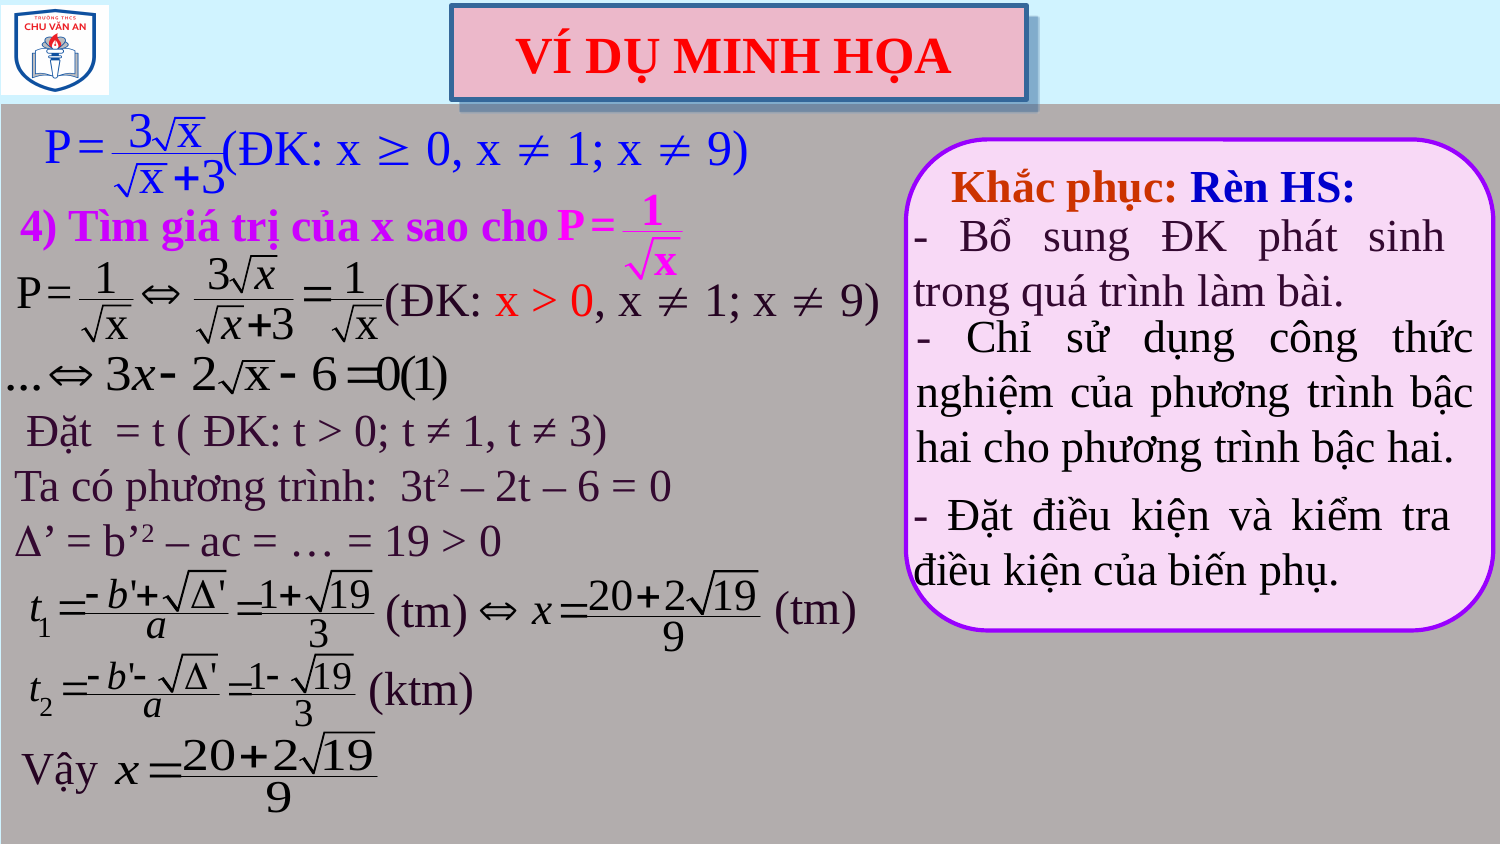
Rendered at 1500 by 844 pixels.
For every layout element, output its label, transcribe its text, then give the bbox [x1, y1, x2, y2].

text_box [474, 564, 767, 658]
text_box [12, 249, 390, 349]
text_box Vậy [6, 731, 103, 802]
picture [0, 5, 110, 95]
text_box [27, 564, 380, 653]
text_box Khắc phục: Rèn HS: [936, 149, 1500, 220]
text_box - Bổ sung ĐK phát sinh trong quá trình làm bài. [898, 198, 1461, 323]
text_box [553, 188, 688, 285]
text_box - Đặt điều kiện và kiểm tra điều kiện của biến phụ. [898, 477, 1466, 603]
text_box [0, 102, 459, 352]
text_box (tm) [770, 569, 885, 642]
text_box [907, 155, 936, 198]
title VÍ DỤ MINH HỌA [449, 12, 1029, 102]
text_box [108, 727, 383, 820]
text_box (ktm) [365, 650, 502, 723]
text_box - Chỉ sử dụng công thức nghiệm của phương trình bậc hai cho phương trình bậc hai. [901, 299, 1489, 479]
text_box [27, 648, 360, 732]
text_box (ĐK: x > 0, x  1; x  9) [394, 260, 901, 333]
text_box (tm) [385, 571, 469, 644]
text_box [0, 220, 1500, 844]
text_box [237, 102, 1500, 260]
text_box [945, 137, 1455, 149]
text_box 4) Tìm giá trị của x sao cho [5, 188, 552, 259]
text_box (ĐK: x  0, x  1; x  9) [231, 107, 777, 183]
text_box [923, 220, 1496, 633]
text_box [40, 108, 231, 203]
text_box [3, 351, 453, 408]
